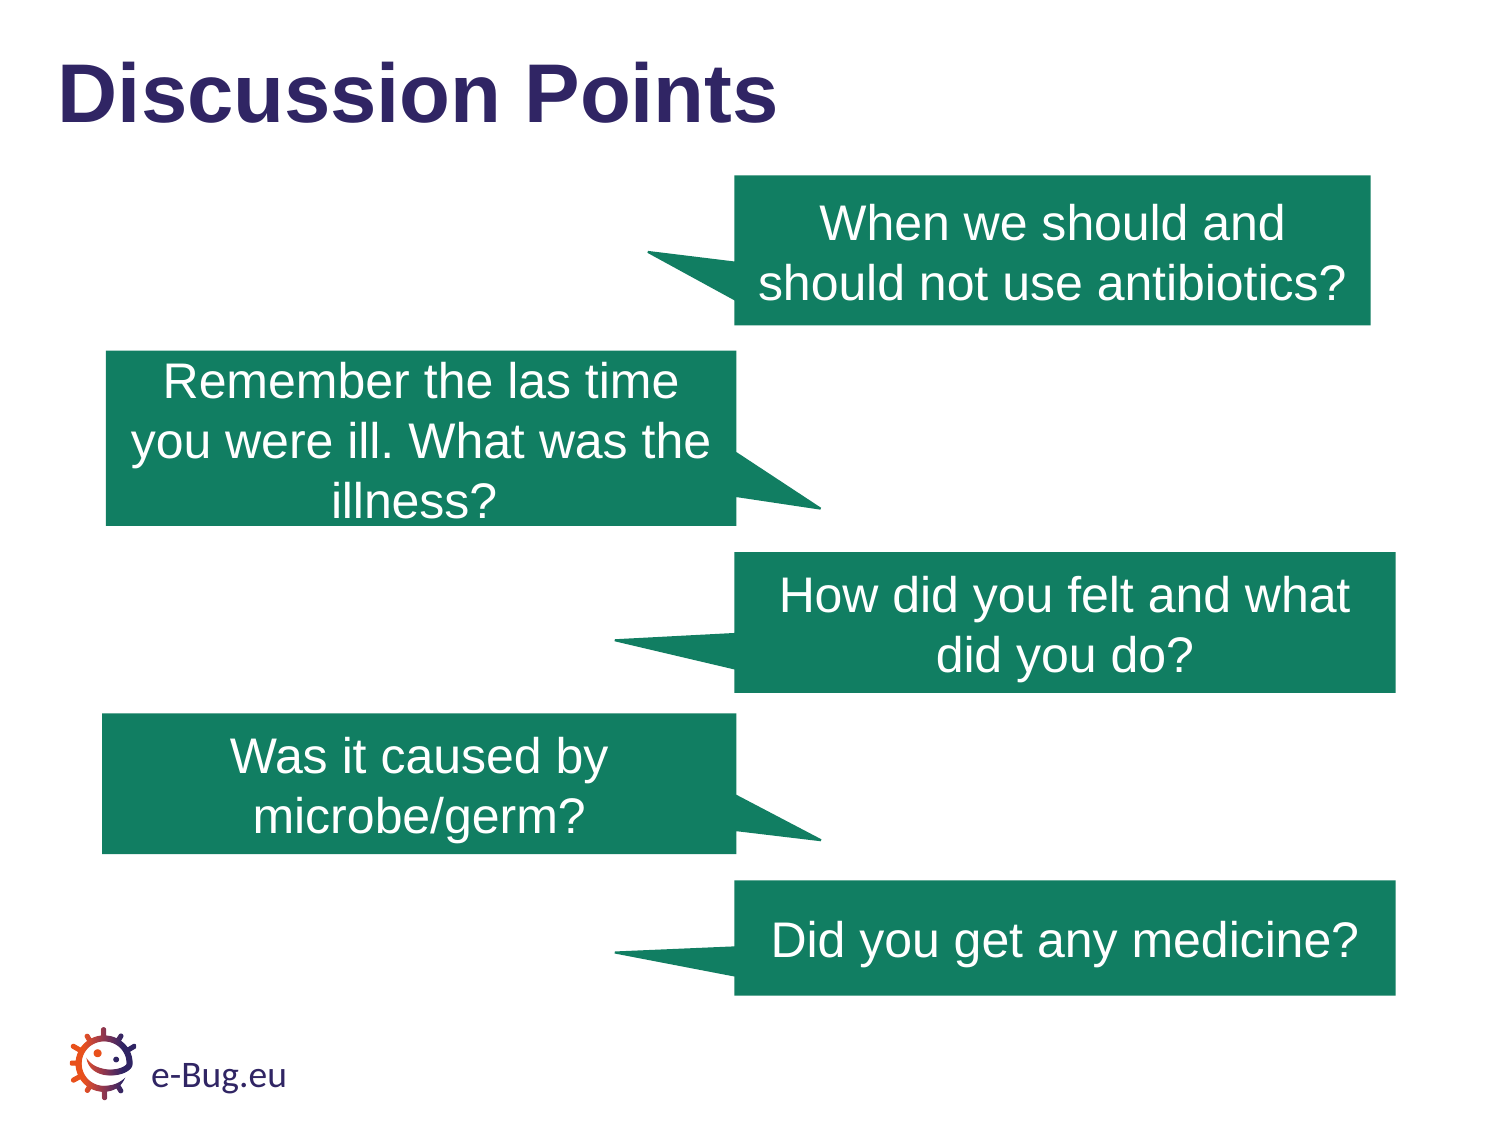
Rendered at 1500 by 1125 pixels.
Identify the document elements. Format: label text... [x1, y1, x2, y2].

text_box Remember the las time you were ill. What was the illness? [105, 350, 822, 526]
text_box When we should and should not use antibiotics? [647, 175, 1371, 326]
text_box How did you felt and what did you do? [614, 552, 1396, 693]
text_box Was it caused by microbe/germ? [102, 713, 822, 855]
text_box Did you get any medicine? [614, 880, 1396, 996]
title Discussion Points [42, 0, 1337, 205]
picture [69, 1027, 137, 1103]
footer e-Bug.eu [136, 1042, 643, 1103]
